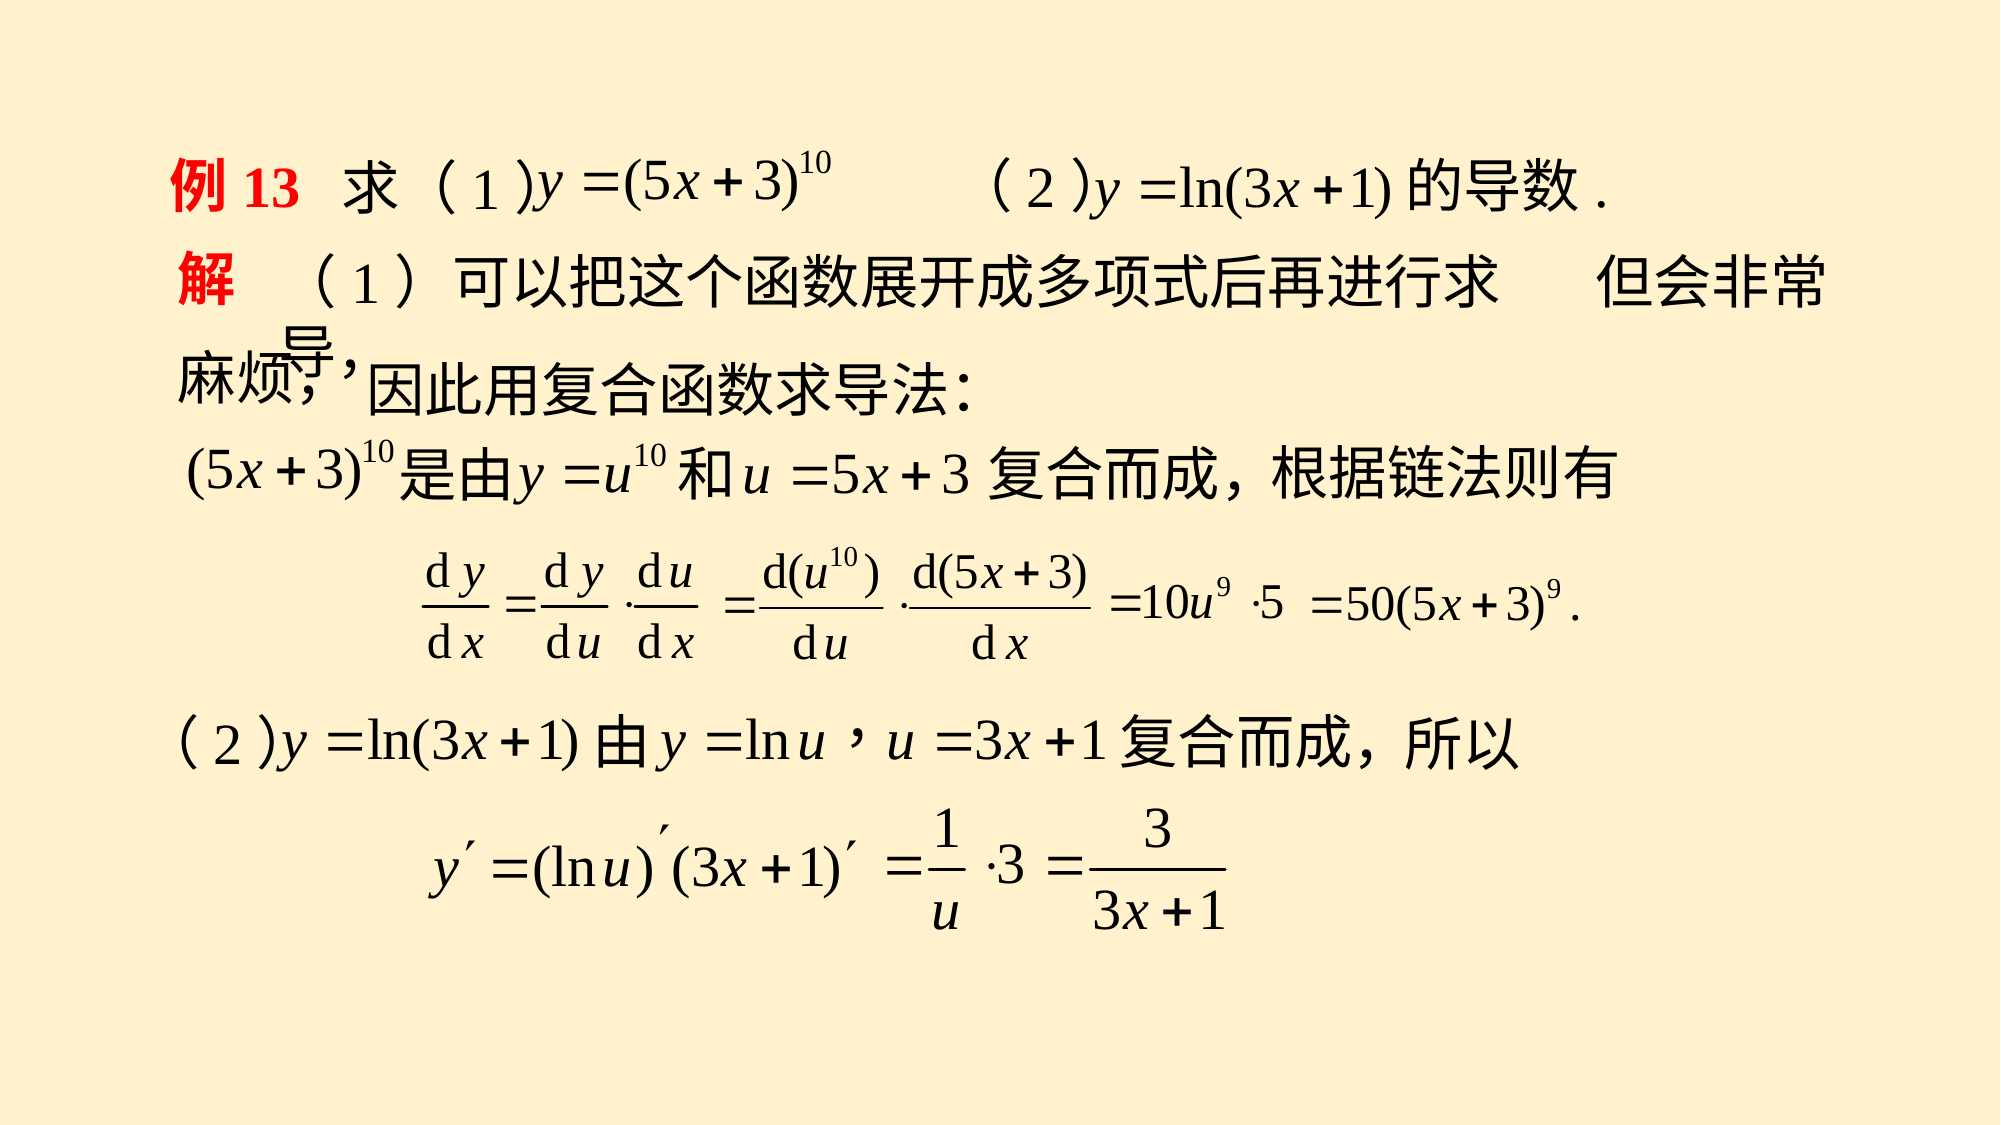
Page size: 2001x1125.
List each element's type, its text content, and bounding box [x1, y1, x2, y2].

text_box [424, 815, 856, 905]
text_box 麻烦， [163, 334, 368, 419]
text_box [183, 430, 1296, 517]
text_box 因此用复合函数求导法： [352, 317, 1023, 430]
text_box 解 [162, 234, 264, 320]
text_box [1240, 570, 1583, 638]
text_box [139, 697, 1428, 785]
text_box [878, 798, 1027, 936]
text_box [338, 143, 859, 230]
text_box 但会非常 [1580, 237, 1844, 323]
text_box （1）可以把这个函数展开成多项式后再进行求导， [263, 237, 1551, 393]
text_box 例13 [155, 141, 316, 226]
text_box 所以 [1428, 699, 1537, 784]
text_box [1039, 798, 1232, 936]
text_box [952, 141, 1618, 228]
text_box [1102, 568, 1287, 625]
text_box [716, 539, 1096, 667]
text_box 根据链法则有 [1256, 429, 1636, 514]
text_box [418, 544, 702, 665]
